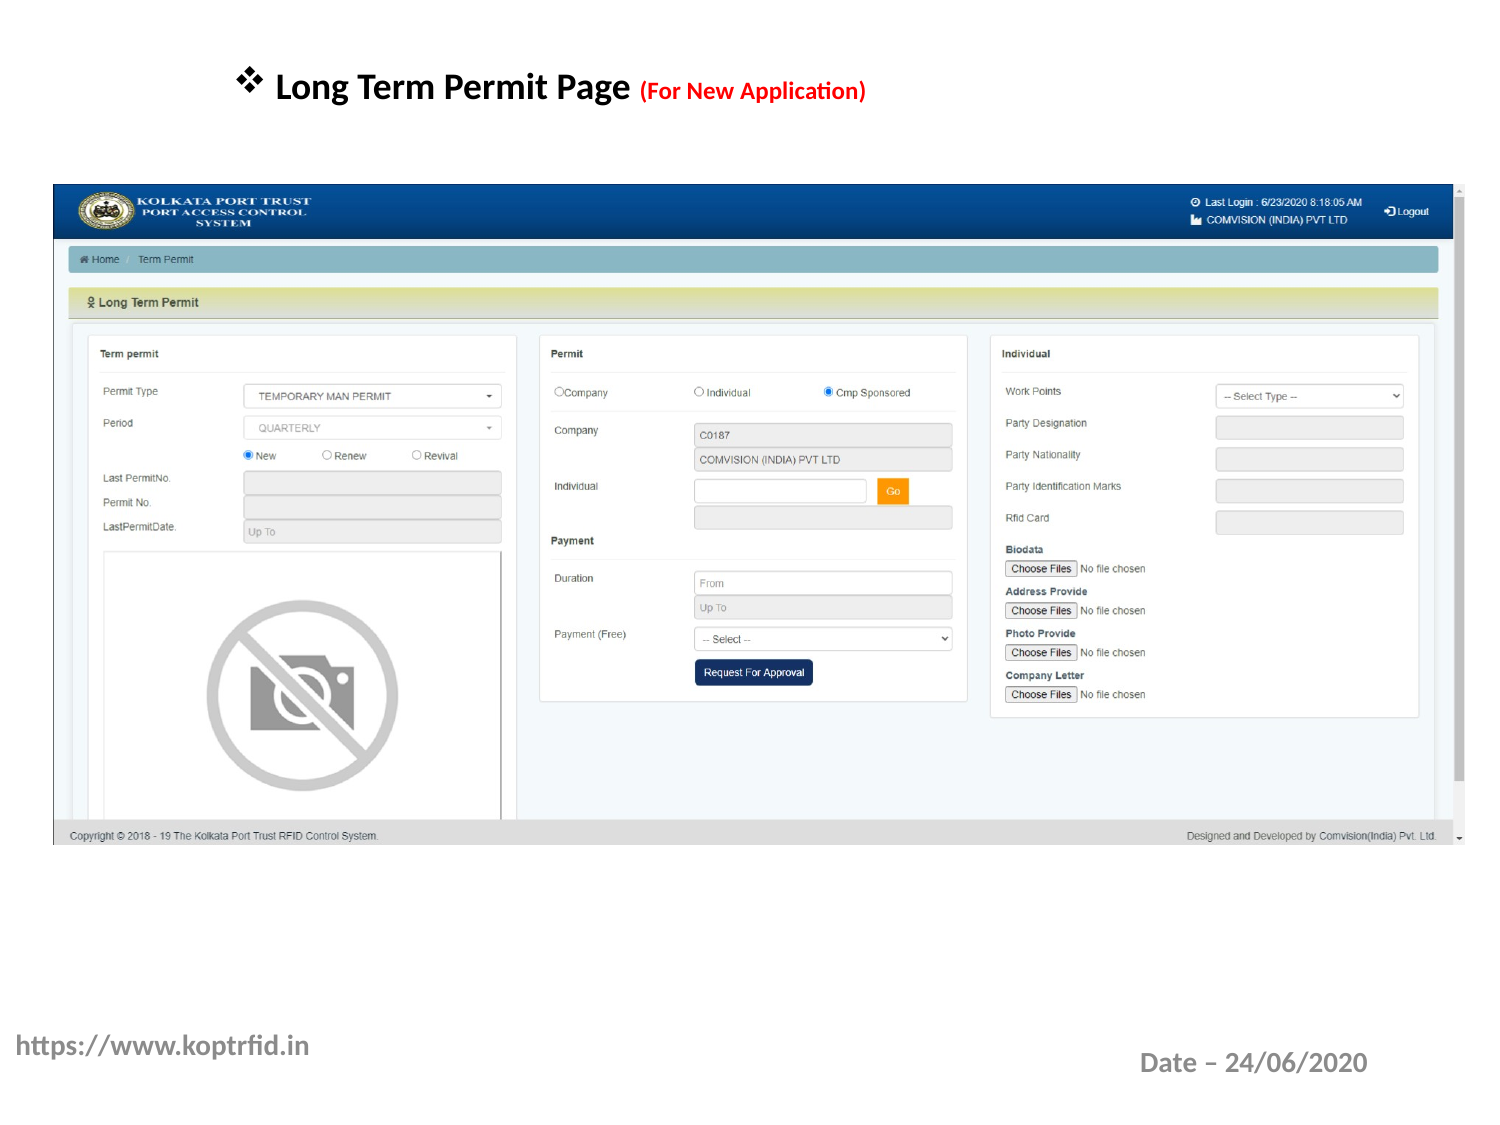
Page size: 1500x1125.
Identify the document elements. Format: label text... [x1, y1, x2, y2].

picture [52, 184, 1465, 845]
footer https://www.koptrfid.in [0, 1031, 475, 1092]
text_box Long Term Permit Page (For New Application) [218, 54, 1081, 115]
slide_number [1125, 1031, 1475, 1092]
